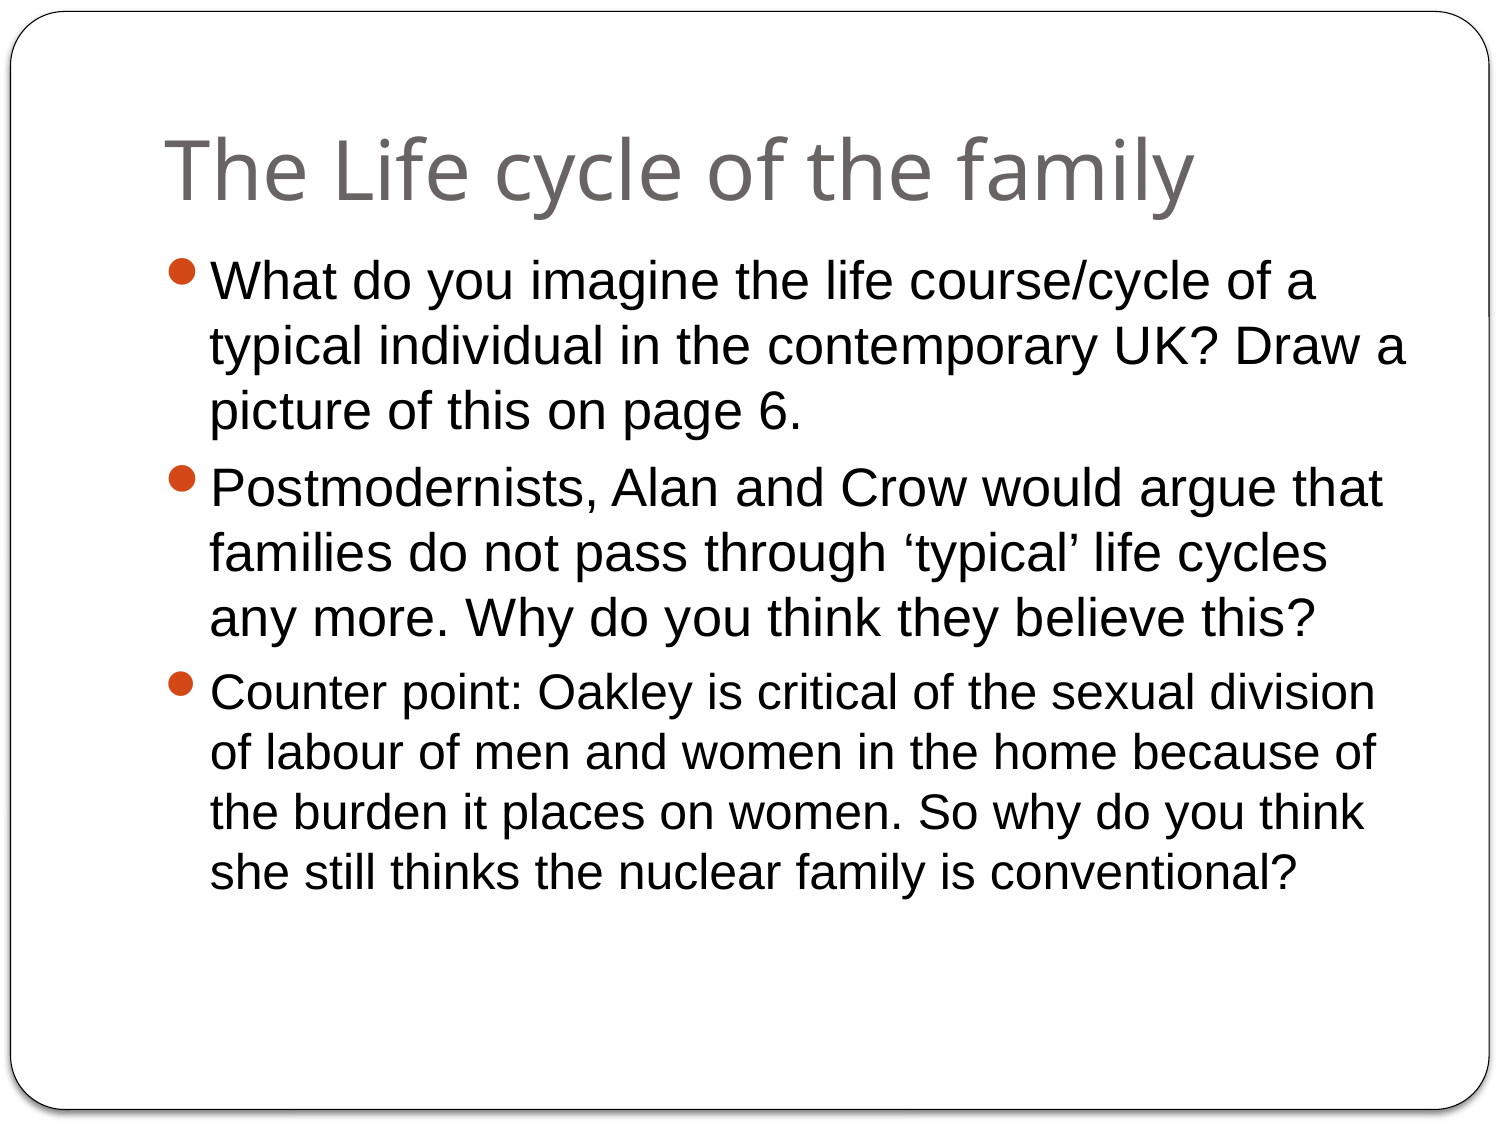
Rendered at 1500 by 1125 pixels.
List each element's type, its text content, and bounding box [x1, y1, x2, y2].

list What do you imagine the life course/cycle of a typical individual in the contemporary UK? Draw a picture of this on page 6. Postmodernists, Alan and Crow would argue that families do not pass through ‘typical’ life cycles any more. Why do you think they believe this? Counter point: Oakley is critical of the sexual division of labour of men and women in the home because of the burden it places on women. So why do you think she still thinks the nuclear family is conventional? [150, 237, 1425, 988]
title The Life cycle of the family [150, 45, 1425, 233]
